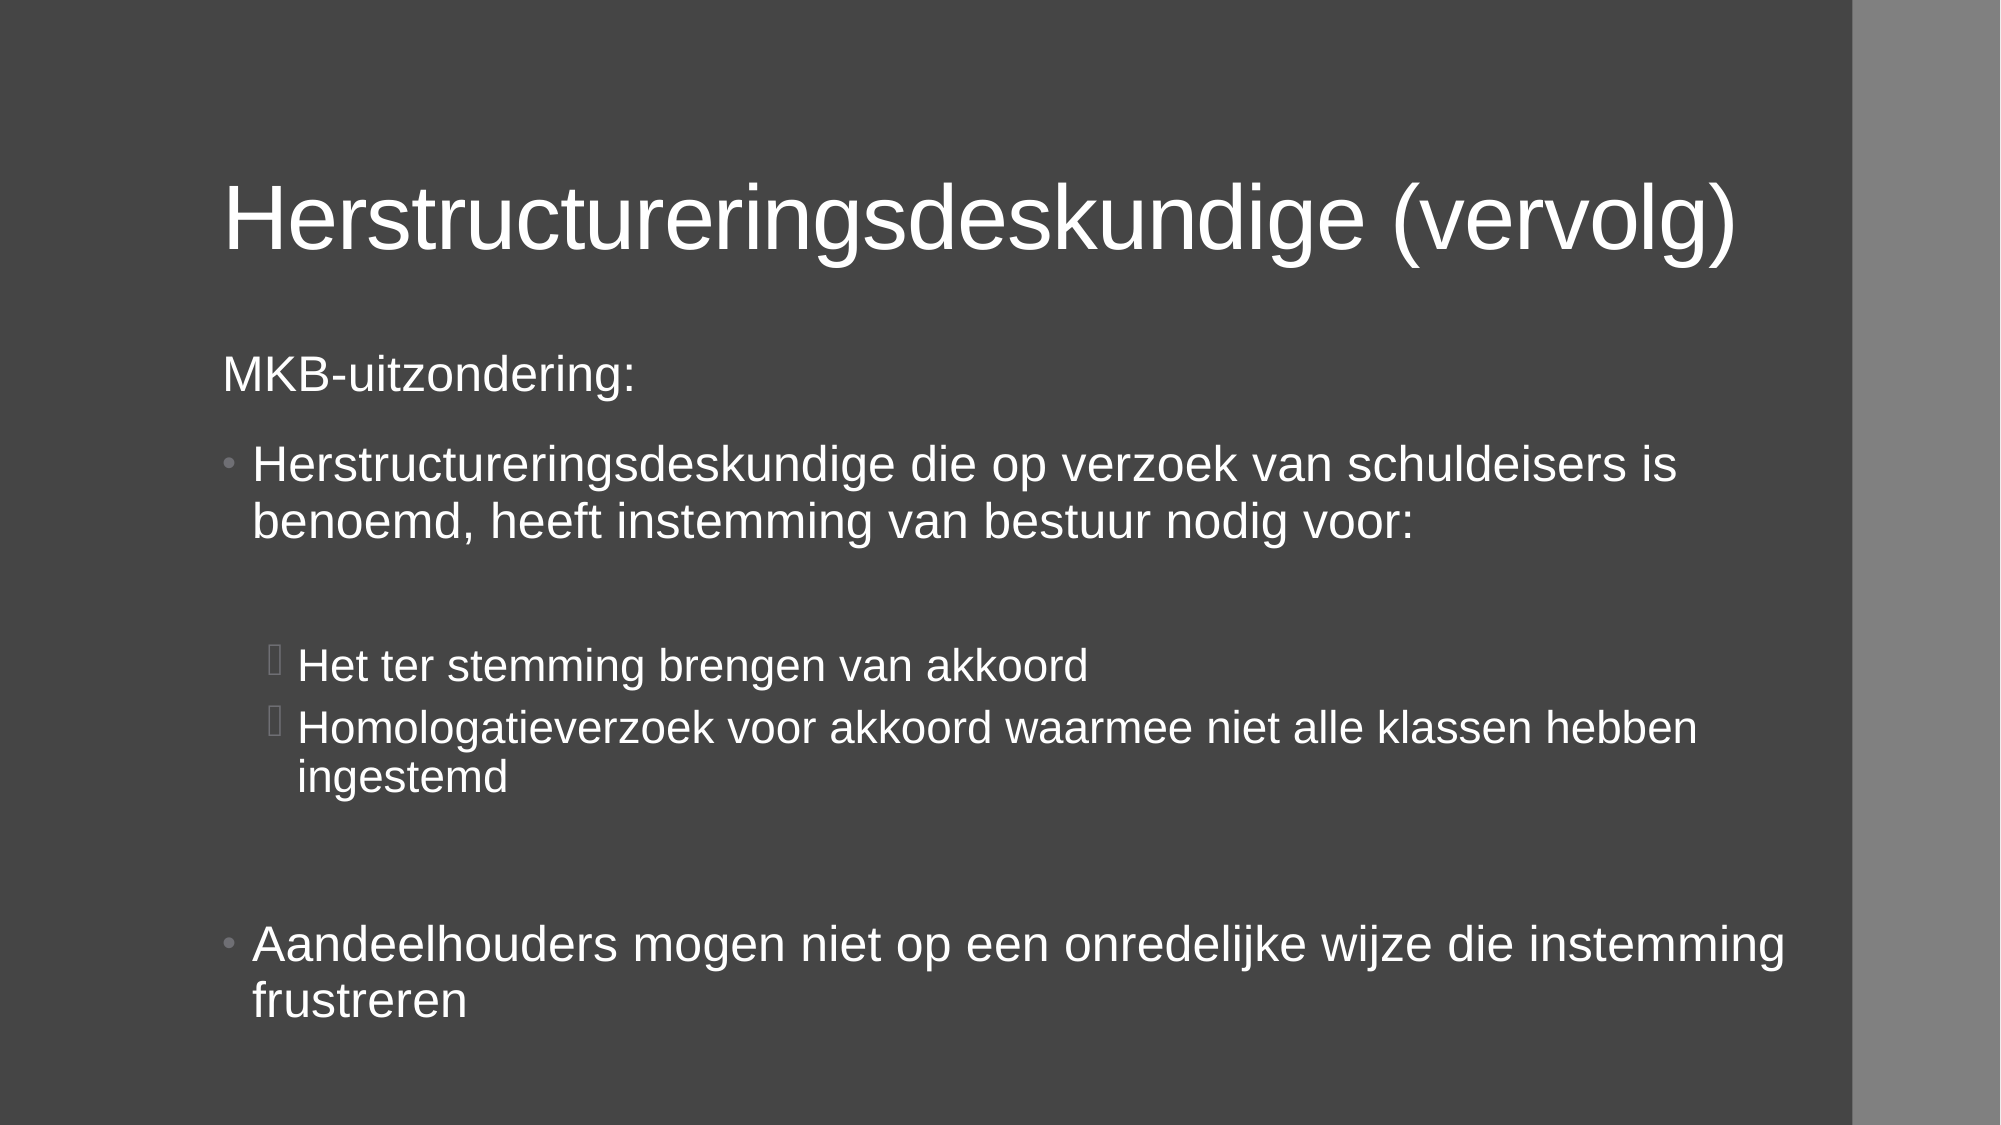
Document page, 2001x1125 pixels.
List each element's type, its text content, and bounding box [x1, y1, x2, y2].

list MKB-uitzondering: Herstructureringsdeskundige die op verzoek van schuldeisers is benoemd, heeft instemming van bestuur nodig voor: Het ter stemming brengen van akkoord Homologatieverzoek voor akkoord waarmee niet alle klassen hebben ingestemd Aandeelhouders mogen niet op een onredelijke wijze die instemming frustreren [206, 338, 1823, 1099]
title Herstructureringsdeskundige (vervolg) [206, 60, 1797, 278]
